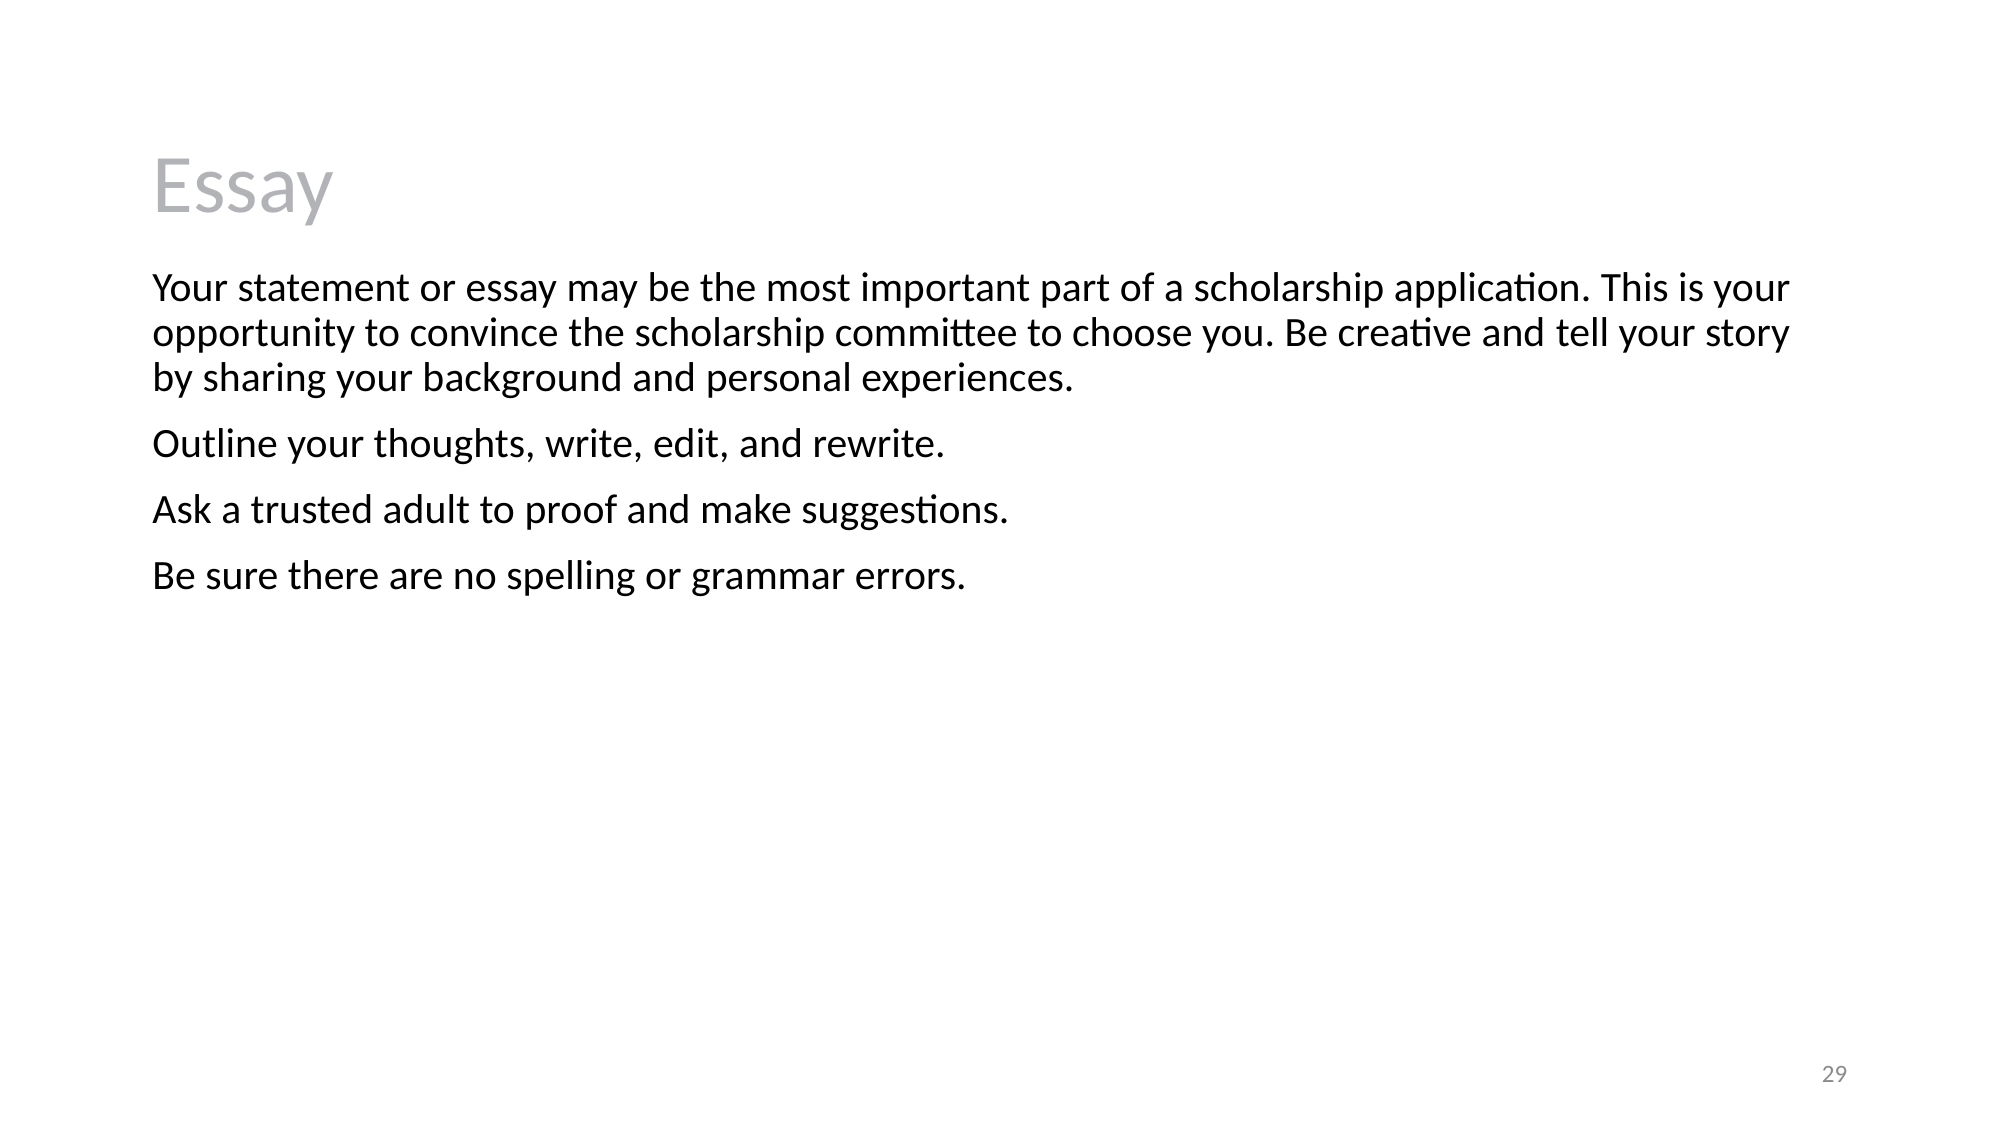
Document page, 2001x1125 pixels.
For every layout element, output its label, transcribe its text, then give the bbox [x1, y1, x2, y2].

slide_number 29 [1412, 1042, 1863, 1103]
title Essay [137, 112, 1863, 259]
list Your statement or essay may be the most important part of a scholarship application. This is your opportunity to convince the scholarship committee to choose you. Be creative and tell your story by sharing your background and personal experiences. Outline your thoughts, write, edit, and rewrite. Ask a trusted adult to proof and make suggestions. Be sure there are no spelling or grammar errors. [137, 258, 1849, 1014]
